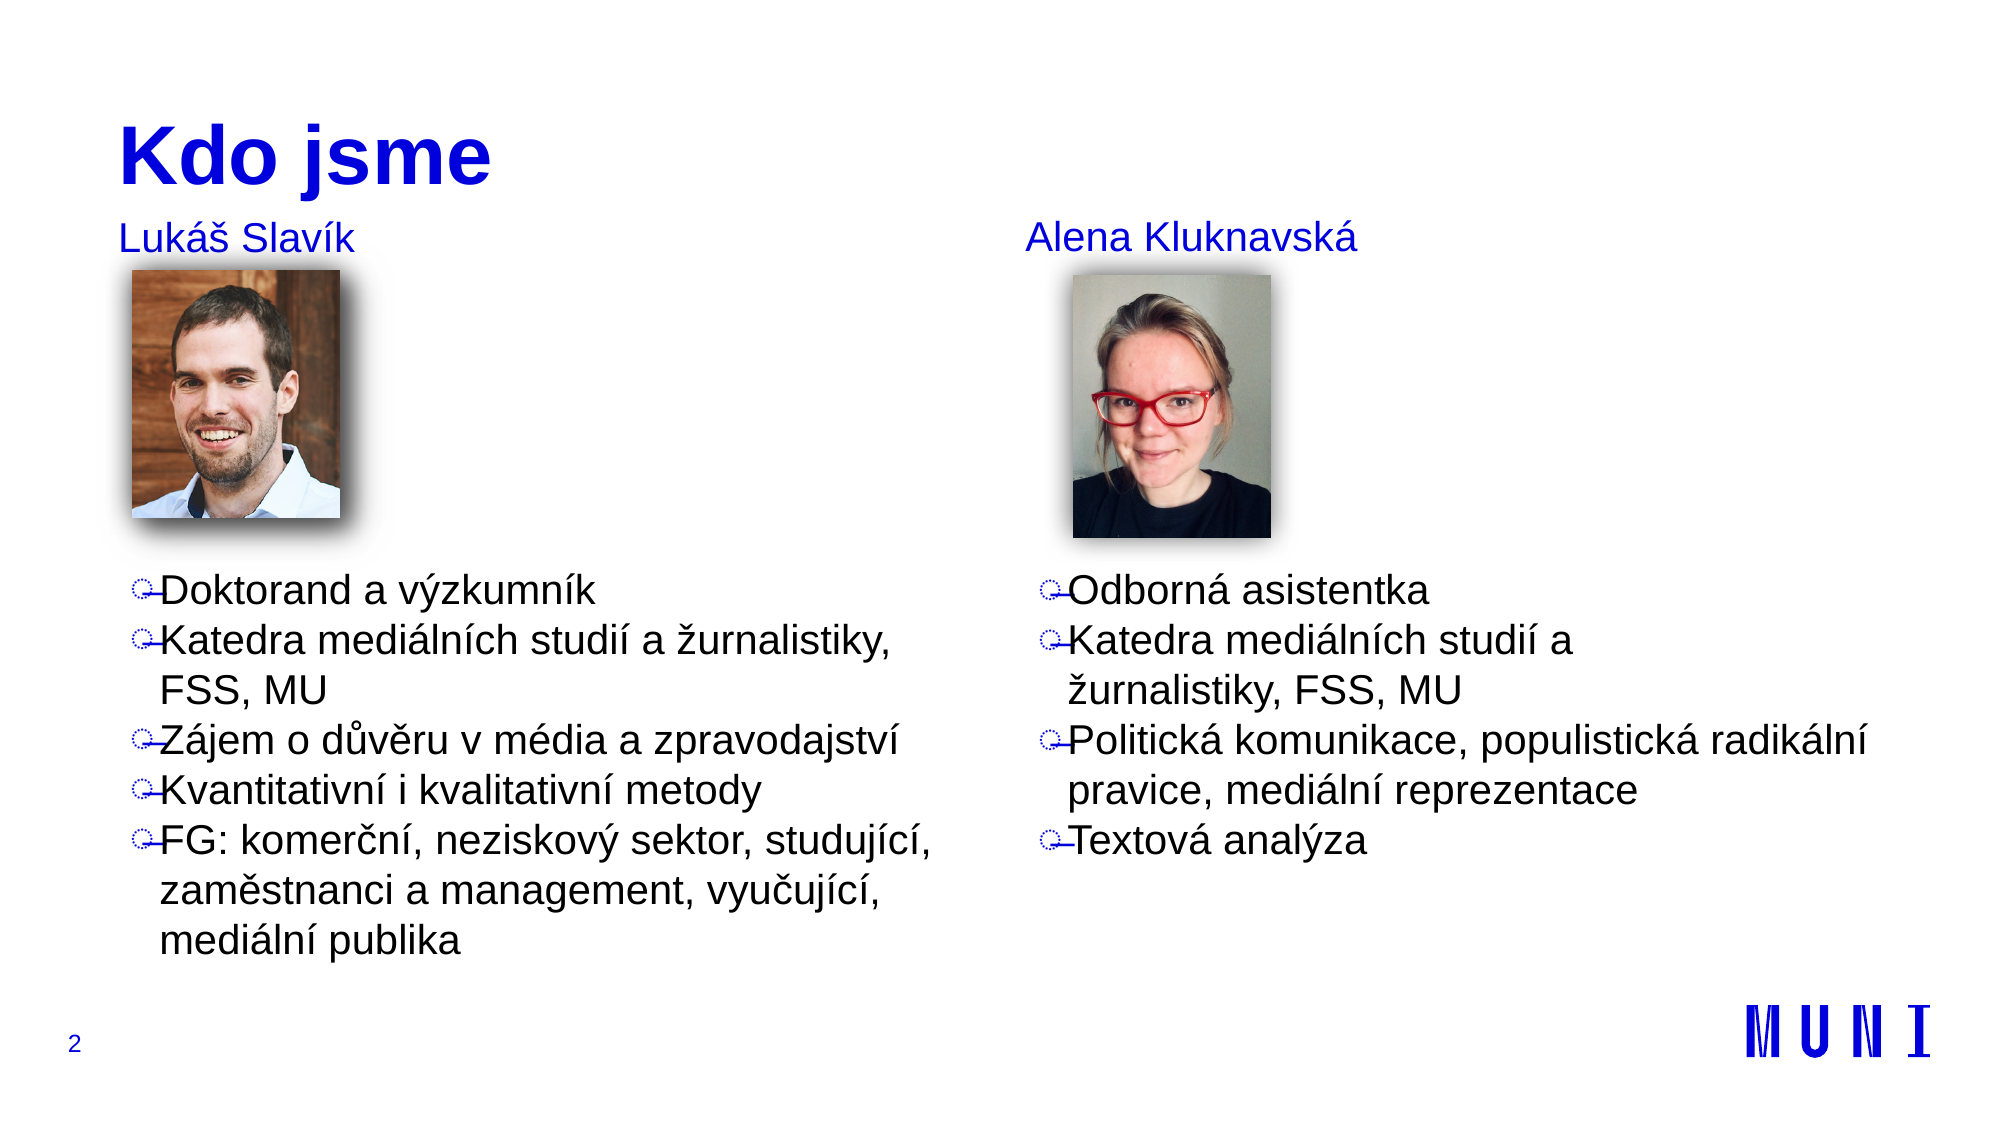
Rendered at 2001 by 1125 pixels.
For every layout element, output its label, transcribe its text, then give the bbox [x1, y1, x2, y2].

slide_number 2 [67, 1021, 110, 1063]
picture [1073, 274, 1271, 538]
list Doktorand a výzkumník Katedra mediálních studií a žurnalistiky, FSS, MU Zájem o důvěru v média a zpravodajství Kvantitativní i kvalitativní metody FG: komerční, neziskový sektor, studující, zaměstnanci a management, vyučující, mediální publika [118, 562, 975, 959]
picture [108, 247, 385, 563]
title Kdo jsme [118, 118, 1883, 193]
text_box Odborná asistentka Katedra mediálních studií a žurnalistiky, FSS, MU Politická komunikace, populistická radikální pravice, mediální reprezentace Textová analýza [1026, 562, 1883, 959]
list Lukáš Slavík [118, 212, 975, 258]
list Alena Kluknavská [1025, 211, 1882, 257]
